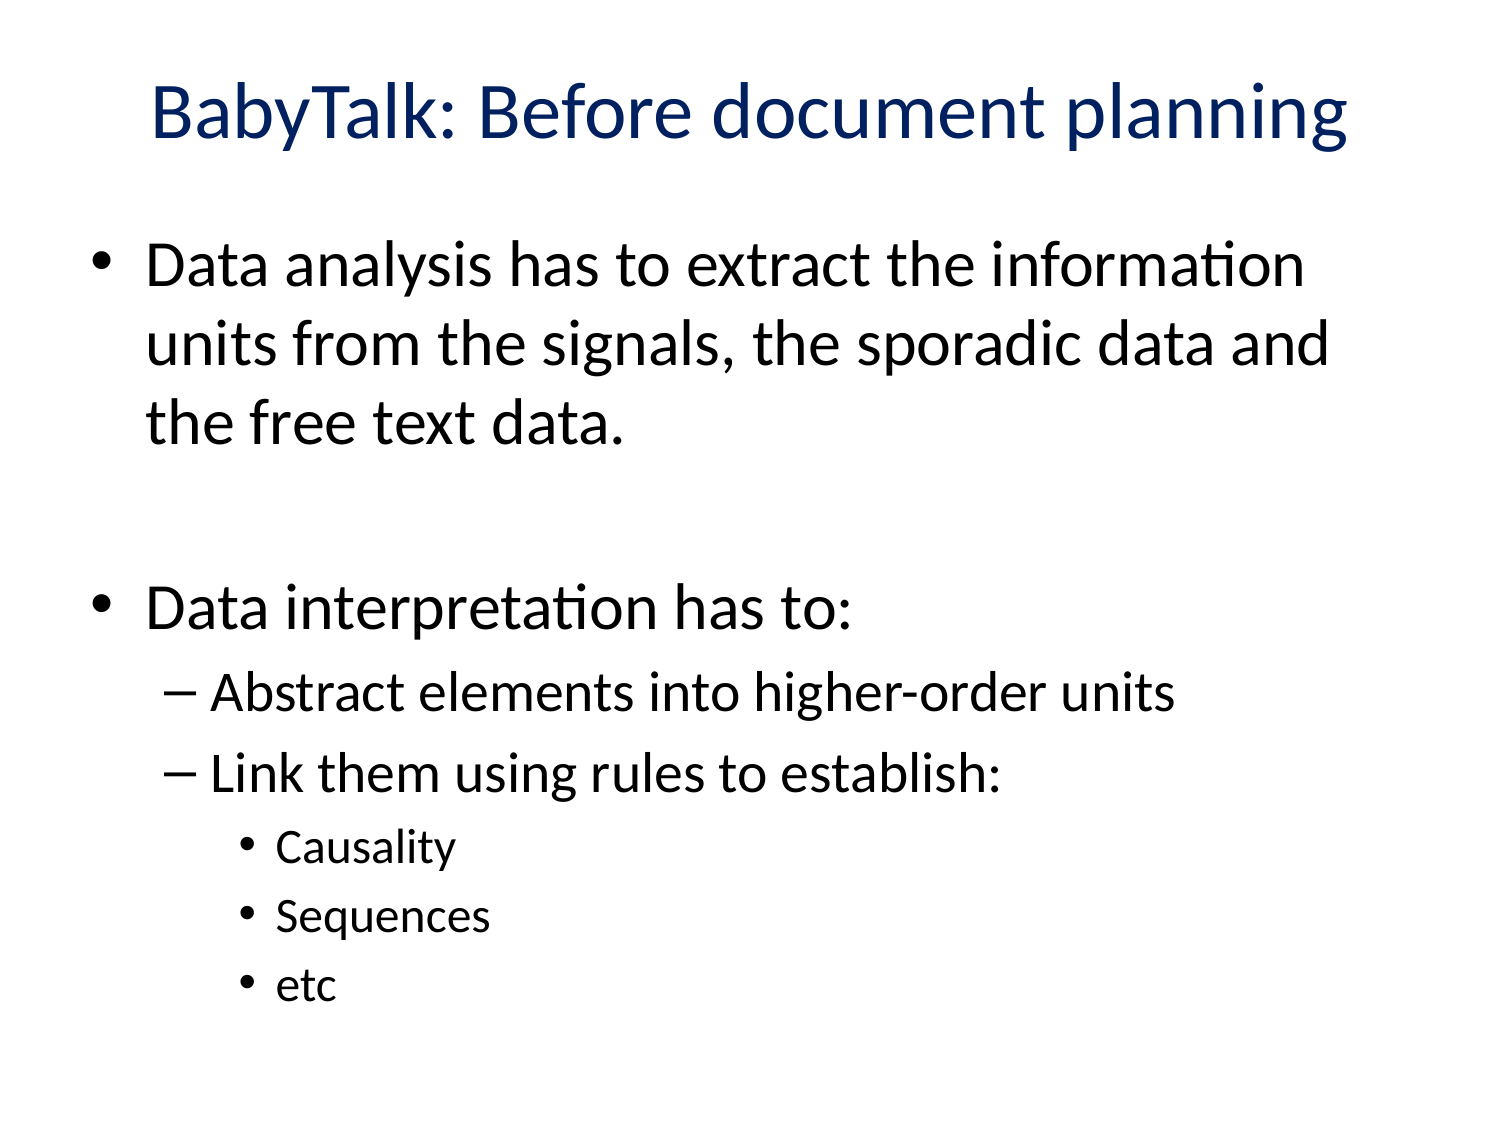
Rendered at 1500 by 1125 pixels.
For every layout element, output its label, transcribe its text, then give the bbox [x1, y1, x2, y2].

title BabyTalk: Before document planning [75, 12, 1425, 200]
list Data analysis has to extract the information units from the signals, the sporadic data and the free text data. Data interpretation has to: Abstract elements into higher-order units Link them using rules to establish: Causality Sequences etc [75, 212, 1425, 1025]
